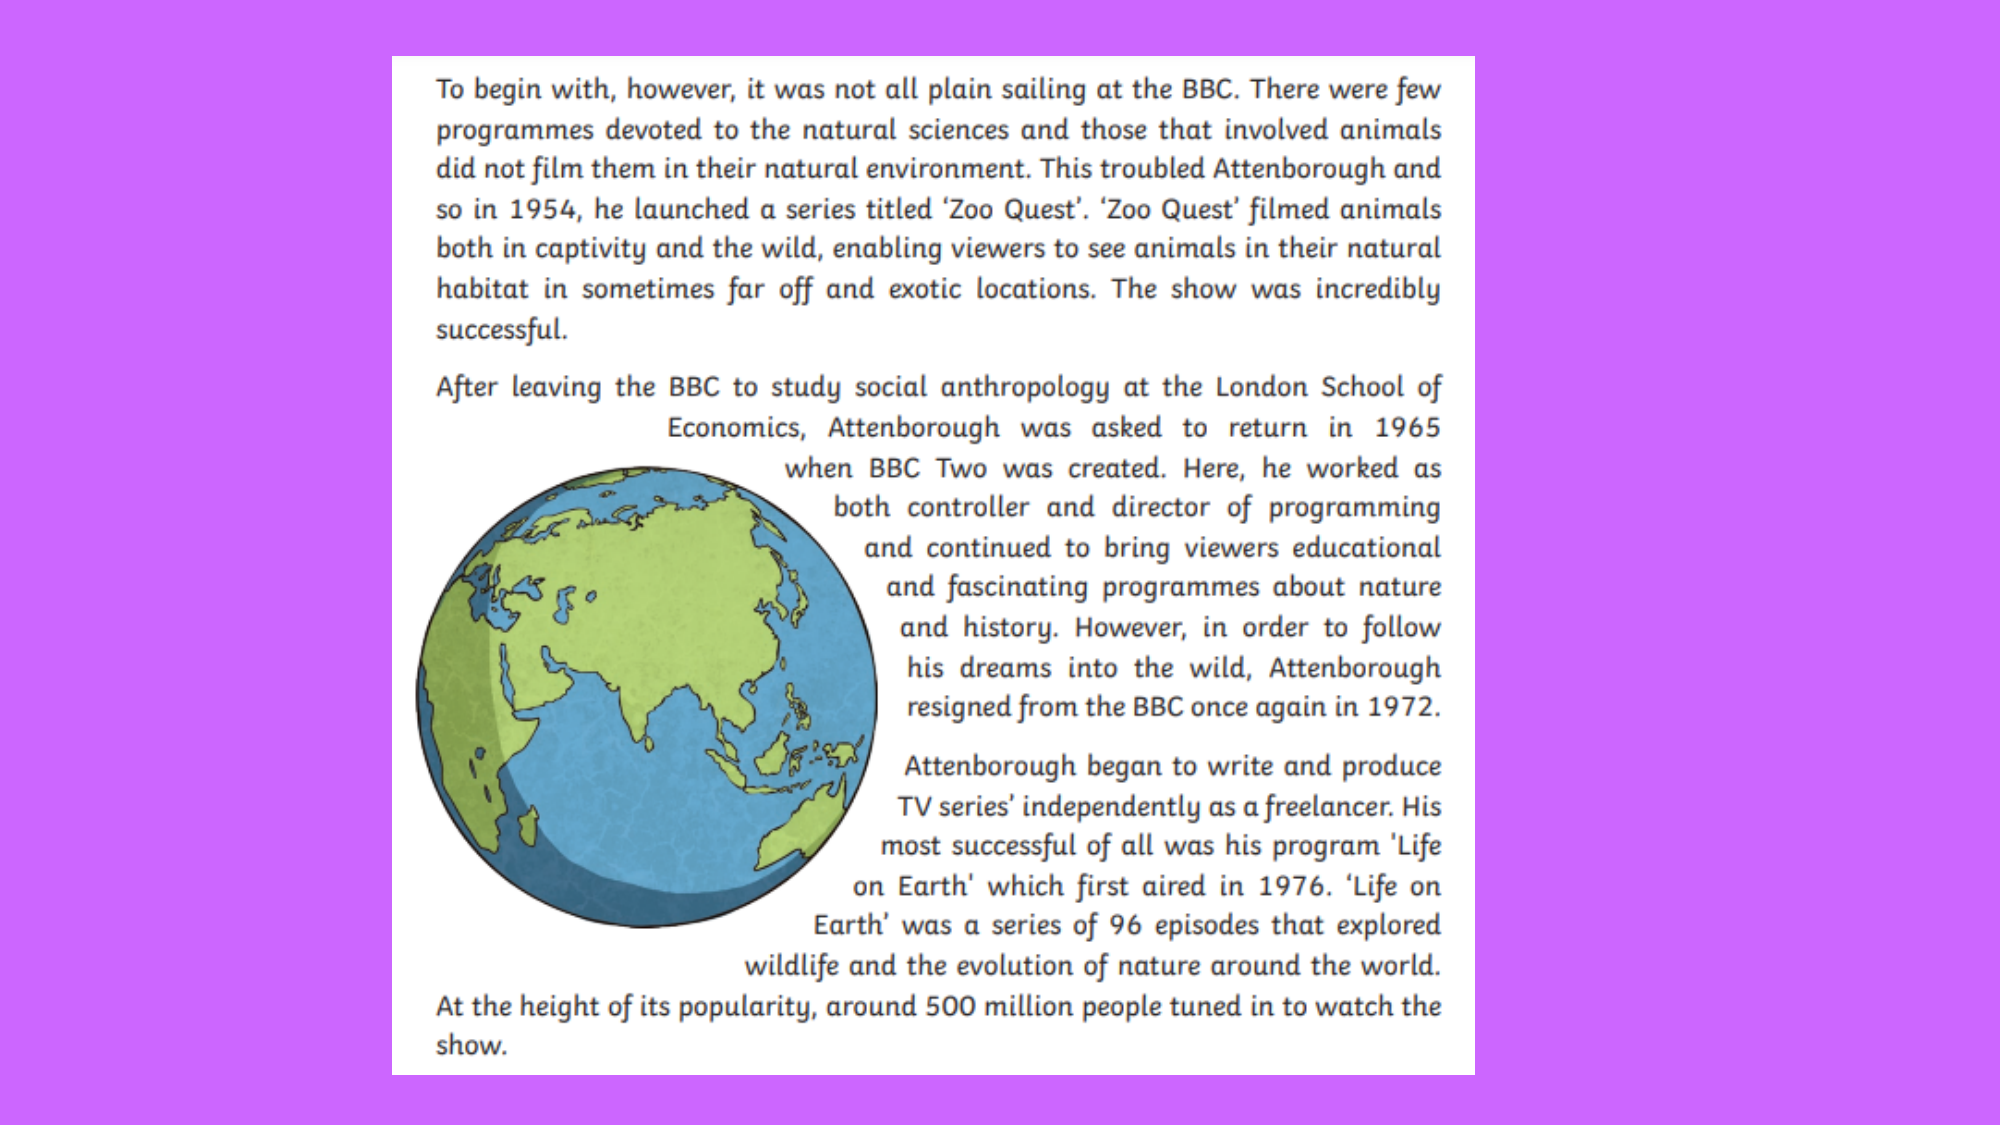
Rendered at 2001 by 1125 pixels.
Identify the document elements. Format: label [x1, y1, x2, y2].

picture [392, 56, 1475, 1075]
